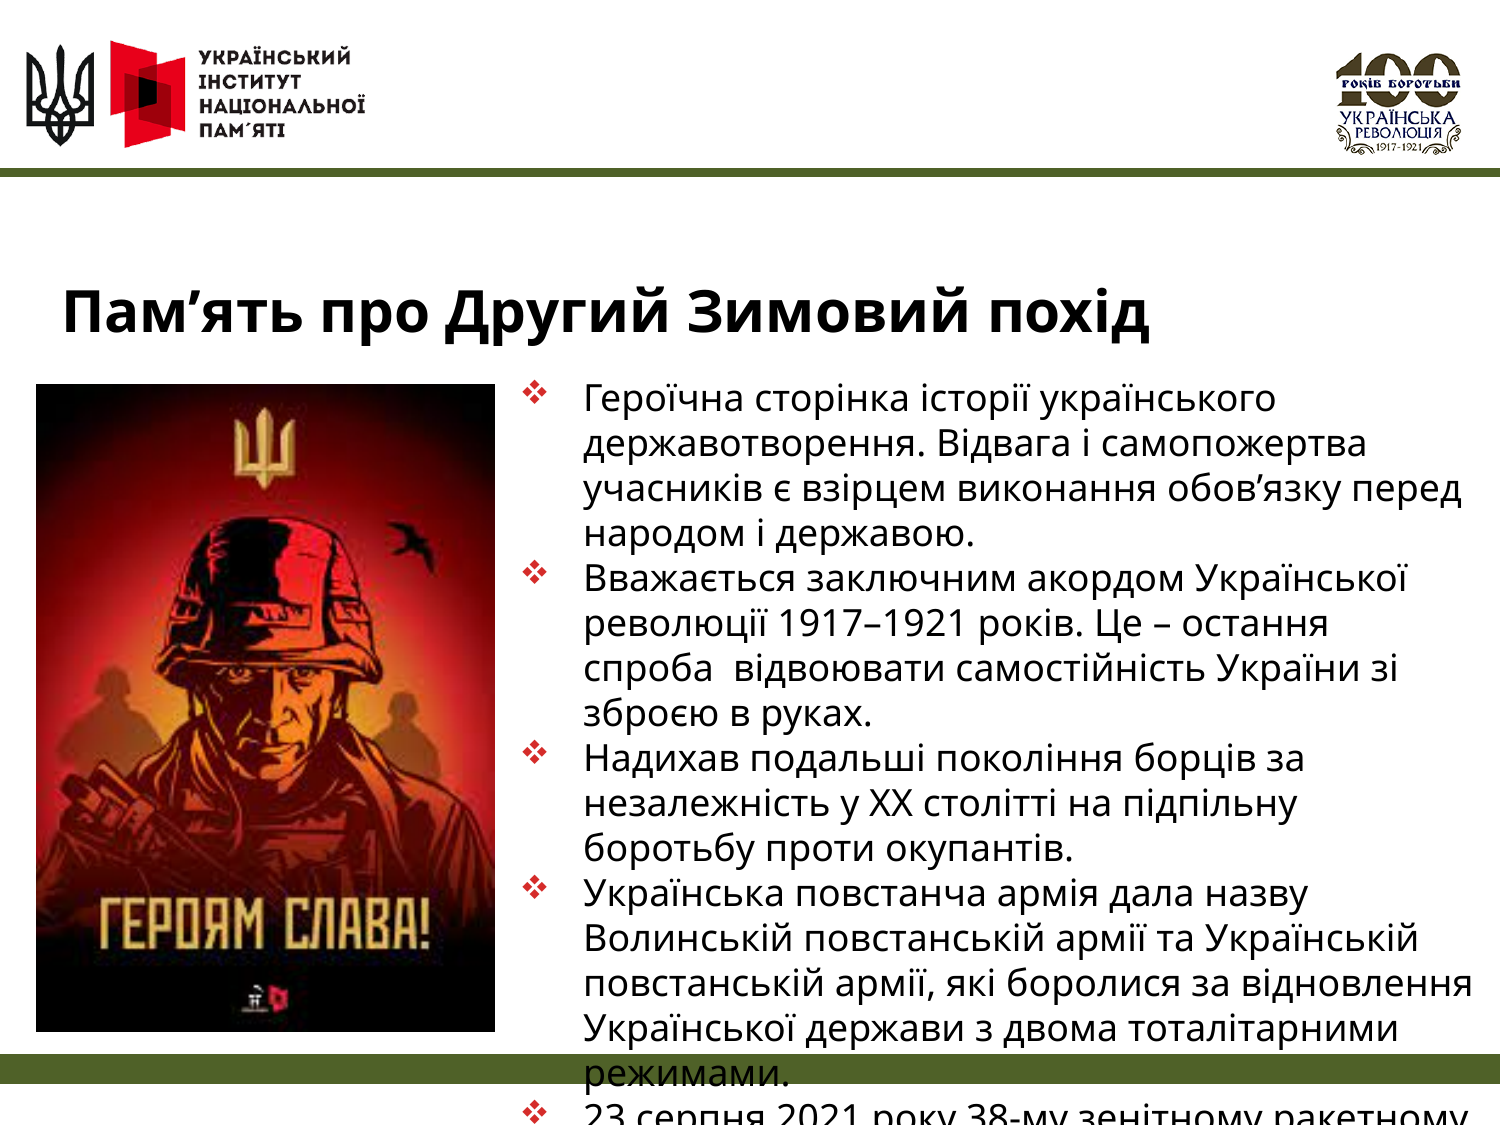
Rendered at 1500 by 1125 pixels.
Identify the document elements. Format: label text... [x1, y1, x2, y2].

picture [1333, 38, 1462, 168]
picture [20, 38, 400, 150]
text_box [0, 168, 1500, 1084]
picture [36, 384, 495, 1032]
text_box Героїчна сторінка історії українського державотворення. Відвага і самопожертва учасників є взірцем виконання обов’язку перед народом і державою. Вважається заключним акордом Української революції 1917–1921 років. Це – остання спроба відвоювати самостійність України зі зброєю в руках. Надихав подальші покоління борців за незалежність у ХХ столітті на підпільну боротьбу проти окупантів. Українська повстанча армія дала назву Волинській повстанській армії та Українській повстанській армії, які боролися за відновлення Української держави з двома тоталітарними режимами. 23 серпня 2021 року 38-му зенітному ракетному полку присвоєно ім’я генерал-хорунжого Юрія Тютюнника. [502, 1084, 1491, 1125]
